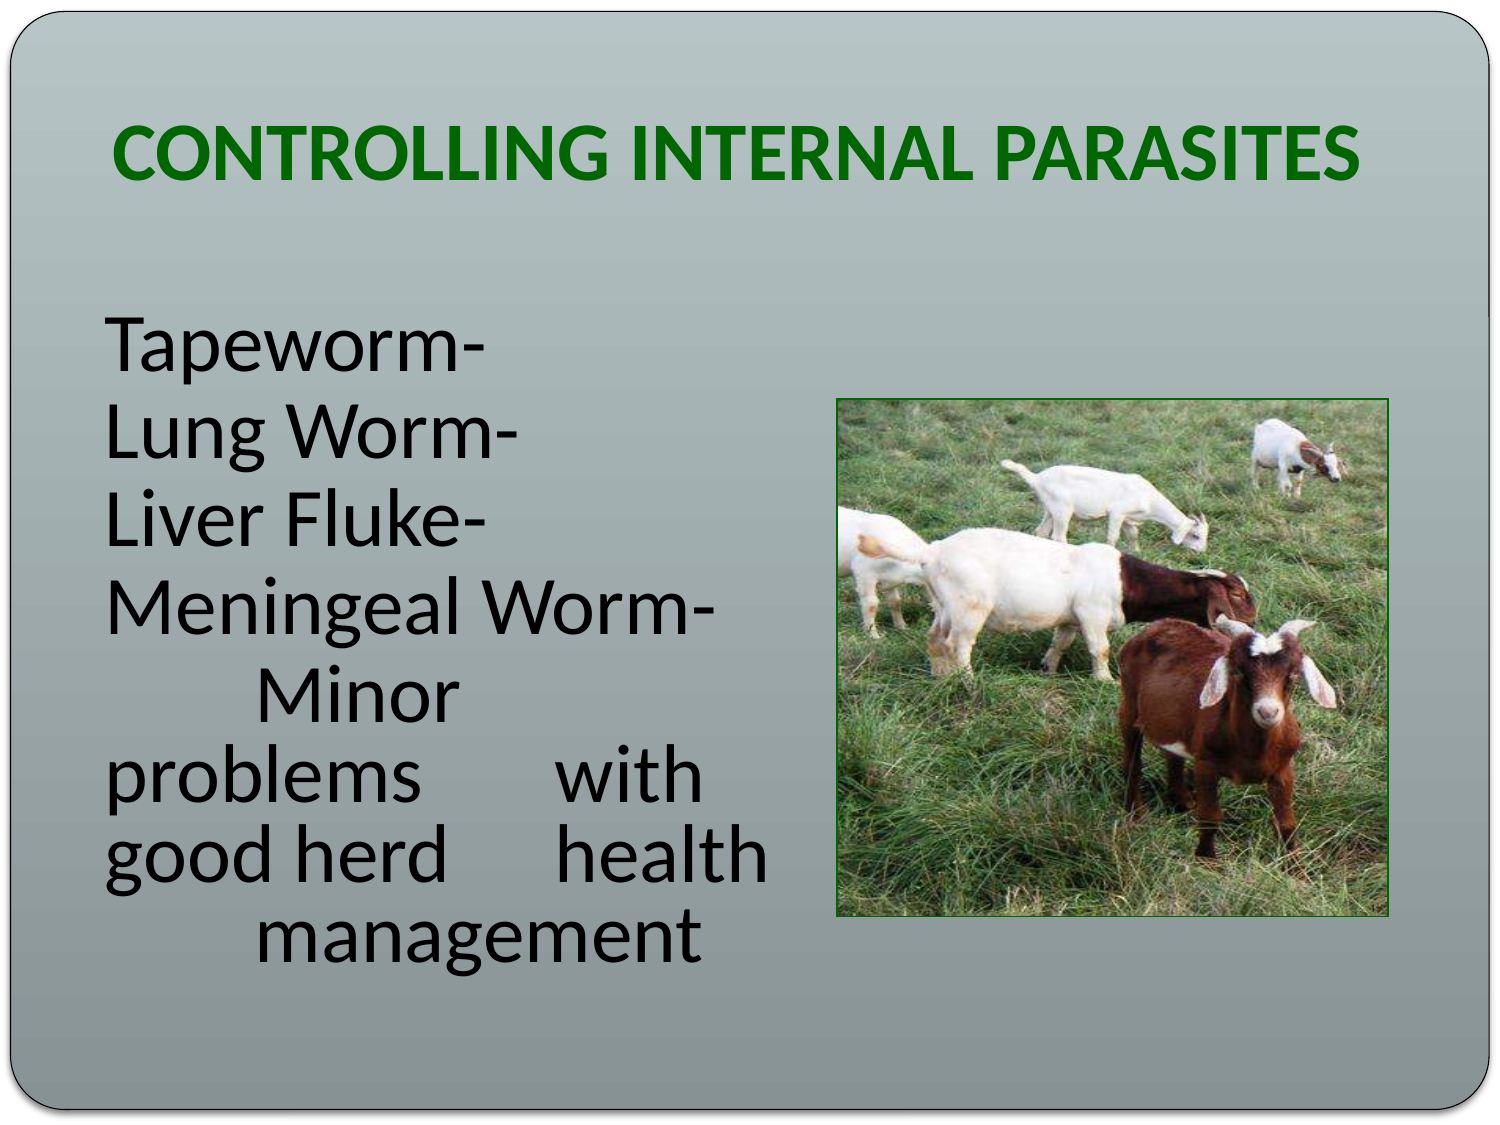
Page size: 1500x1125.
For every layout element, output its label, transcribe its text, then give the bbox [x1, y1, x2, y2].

picture [837, 399, 1388, 916]
list Tapeworm- Lung Worm- Liver Fluke- Meningeal Worm- Minor problems with good herd health management [37, 299, 813, 1088]
title CONTROLLING INTERNAL PARASITES [50, 45, 1425, 213]
